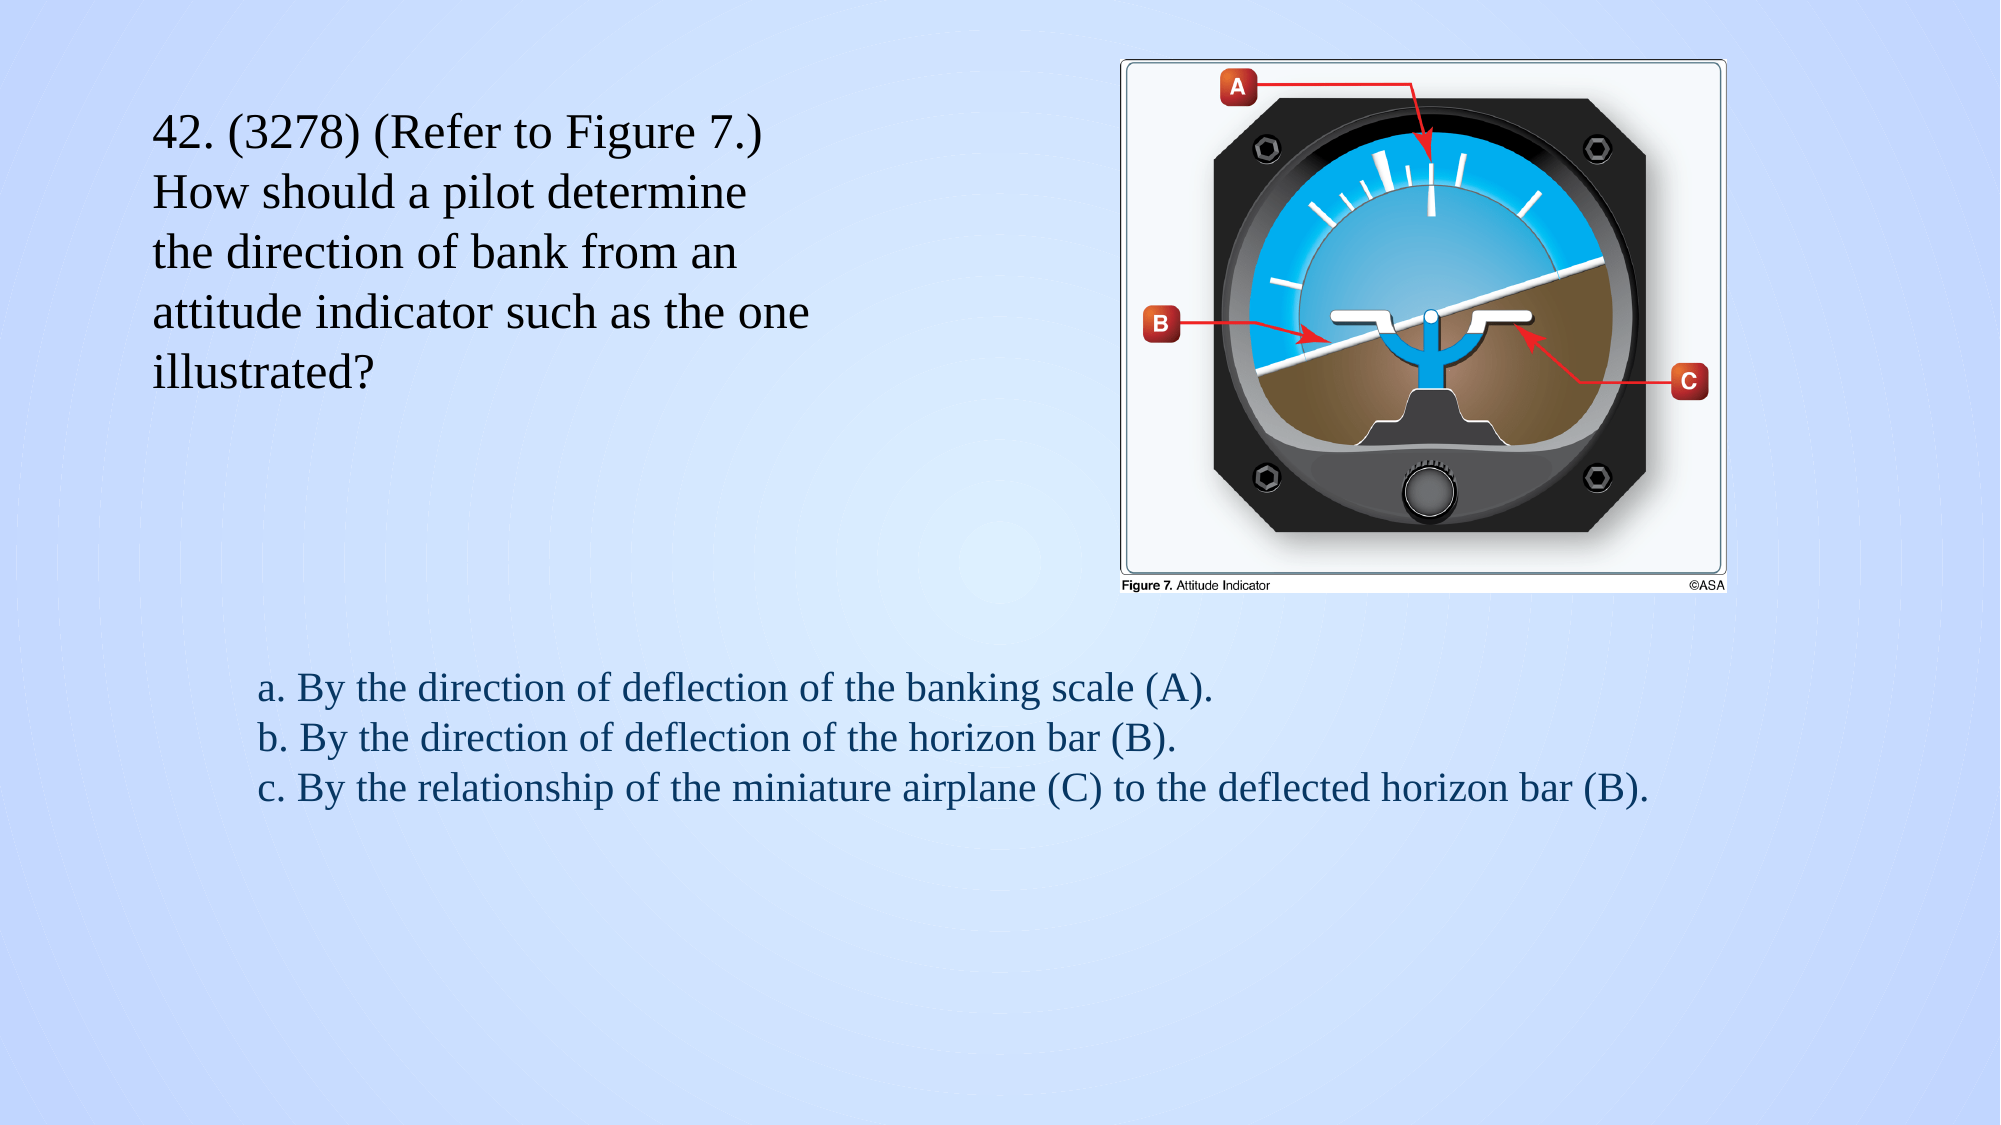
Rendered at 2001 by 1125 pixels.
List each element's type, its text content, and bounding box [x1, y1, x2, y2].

title 42. (3278) (Refer to Figure 7.) How should a pilot determine the direction of bank from an attitude indicator such as the one illustrated? [137, 59, 830, 437]
list a. By the direction of deflection of the banking scale (A). b. By the direction of deflection of the horizon bar (B). c. By the relationship of the miniature airplane (C) to the deflected horizon bar (B). [137, 652, 1863, 1014]
picture [1120, 59, 1727, 593]
